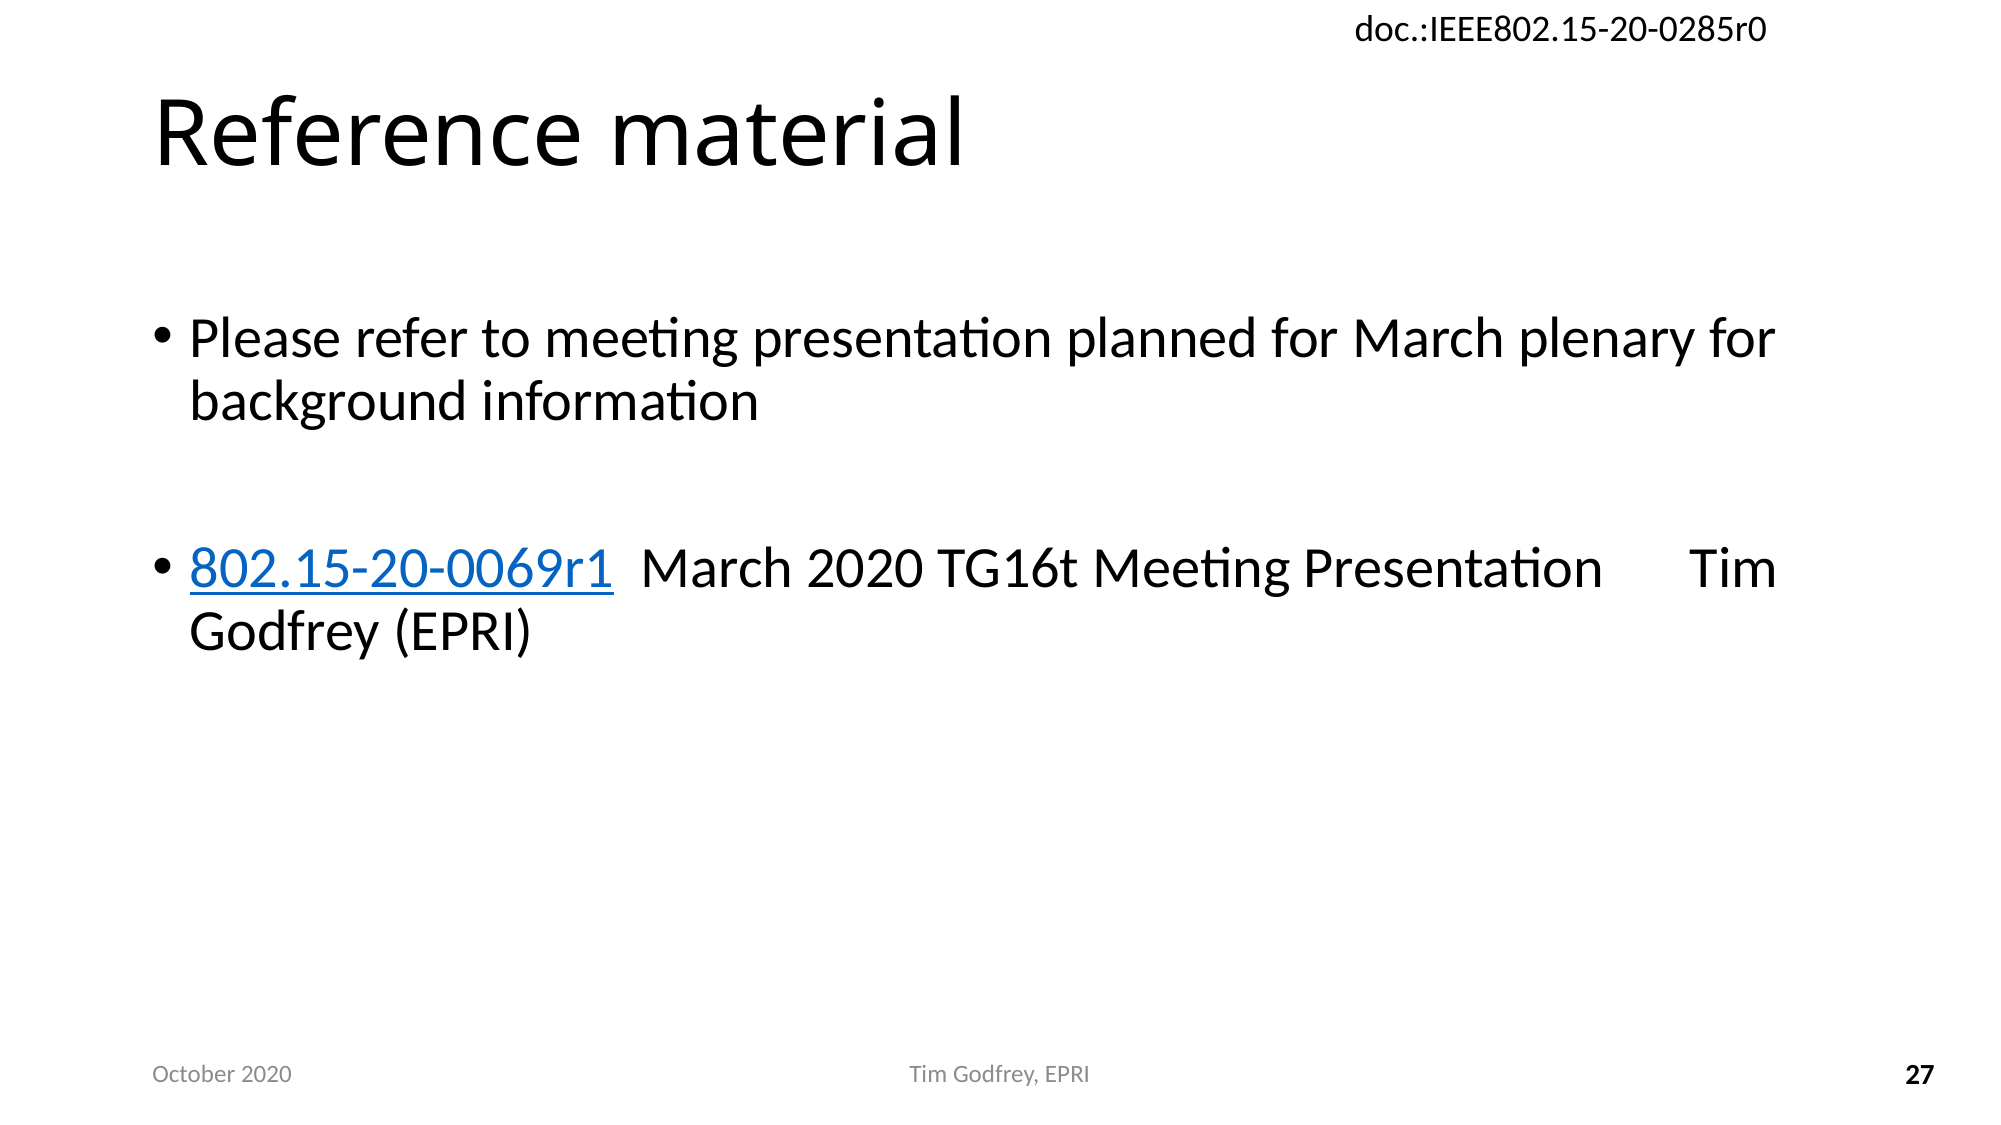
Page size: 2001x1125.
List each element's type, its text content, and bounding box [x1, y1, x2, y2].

footer Tim Godfrey, EPRI [662, 1042, 1338, 1103]
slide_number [137, 1042, 588, 1103]
list Please refer to meeting presentation planned for March plenary for background information 802.15-20-0069r1 March 2020 TG16t Meeting Presentation Tim Godfrey (EPRI) [137, 299, 1863, 1014]
title Reference material [137, 59, 1863, 213]
slide_number 27 [1462, 1042, 1950, 1103]
